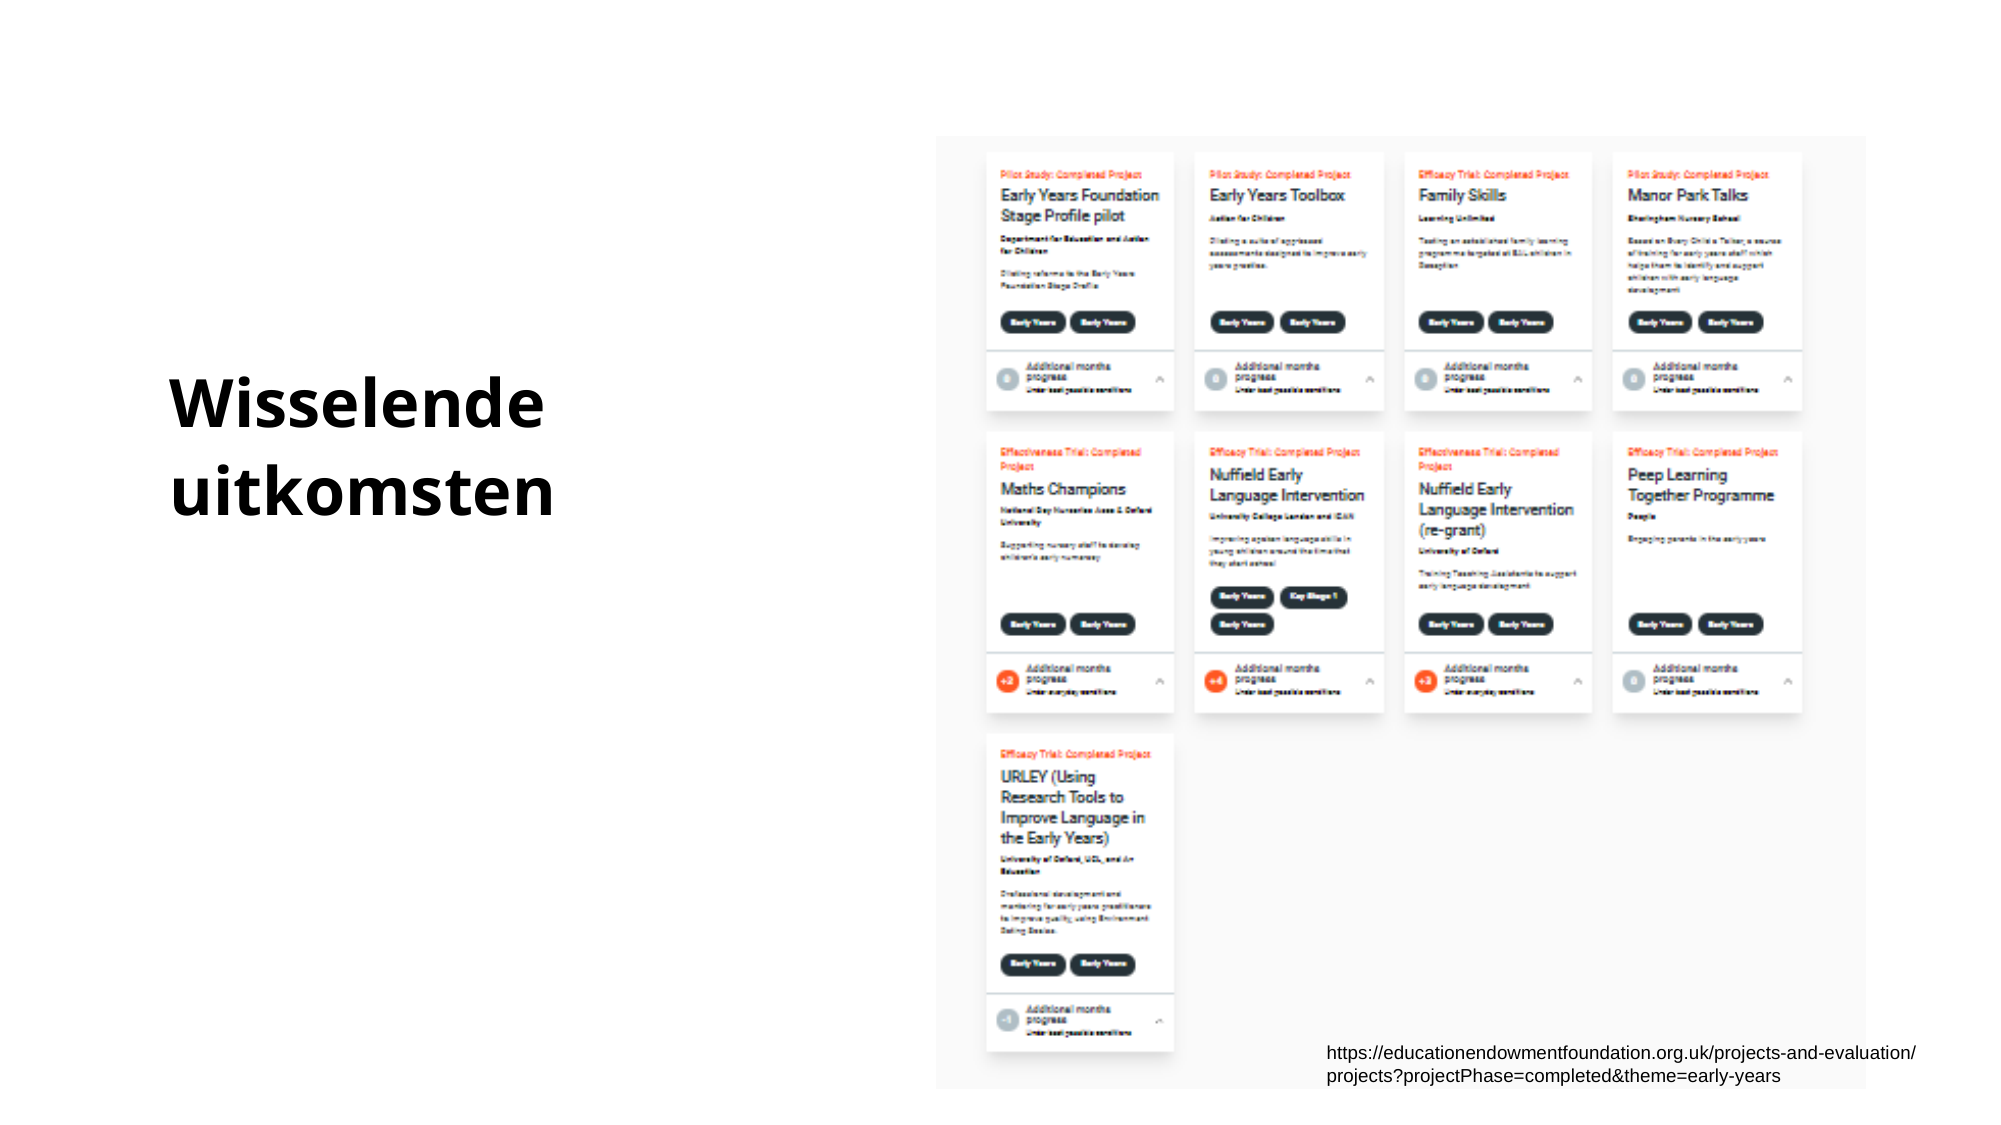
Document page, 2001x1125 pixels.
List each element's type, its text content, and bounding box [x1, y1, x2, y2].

picture [935, 135, 1867, 1089]
text_box https://educationendowmentfoundation.org.uk/projects-and-evaluation/projects?projectPhase=completed&theme=early-years [1311, 1025, 1960, 1101]
title Wisselende uitkomsten [154, 54, 789, 537]
